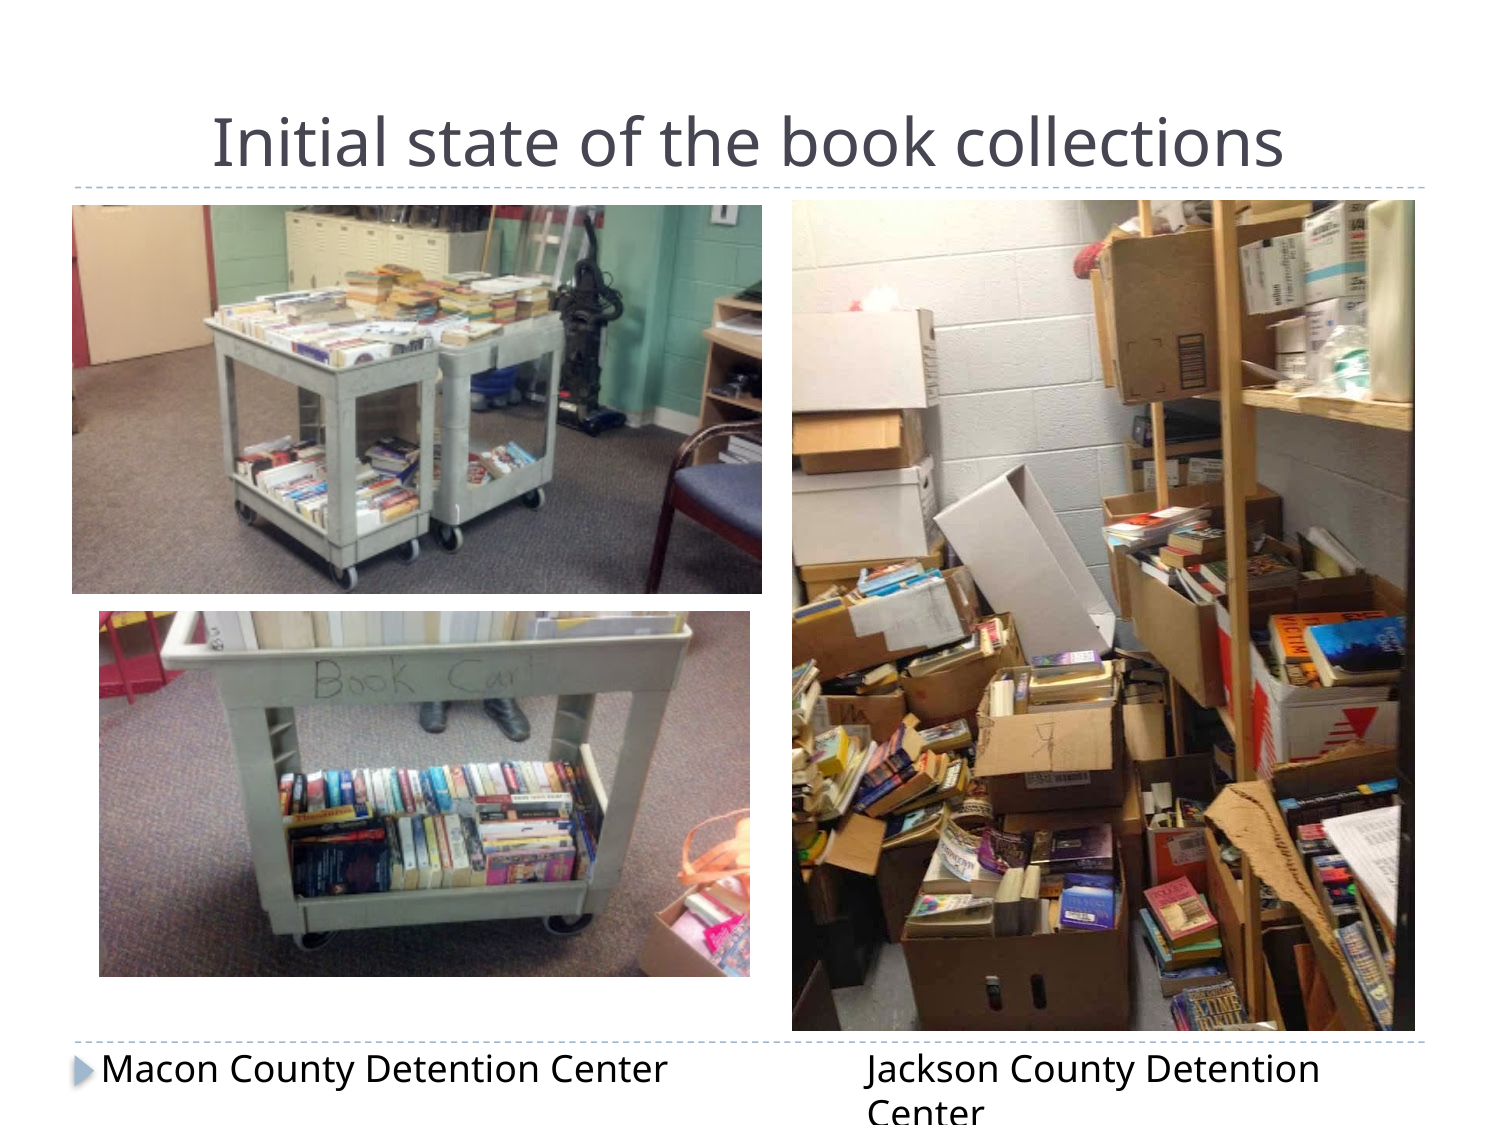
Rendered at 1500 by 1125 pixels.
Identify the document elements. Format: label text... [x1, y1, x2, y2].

text_box Macon County Detention Center [85, 1037, 684, 1098]
title Initial state of the book collections [75, 37, 1425, 188]
text_box Jackson County Detention Center [851, 1041, 1415, 1125]
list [792, 200, 1415, 1031]
picture [99, 611, 750, 978]
picture [72, 205, 763, 594]
